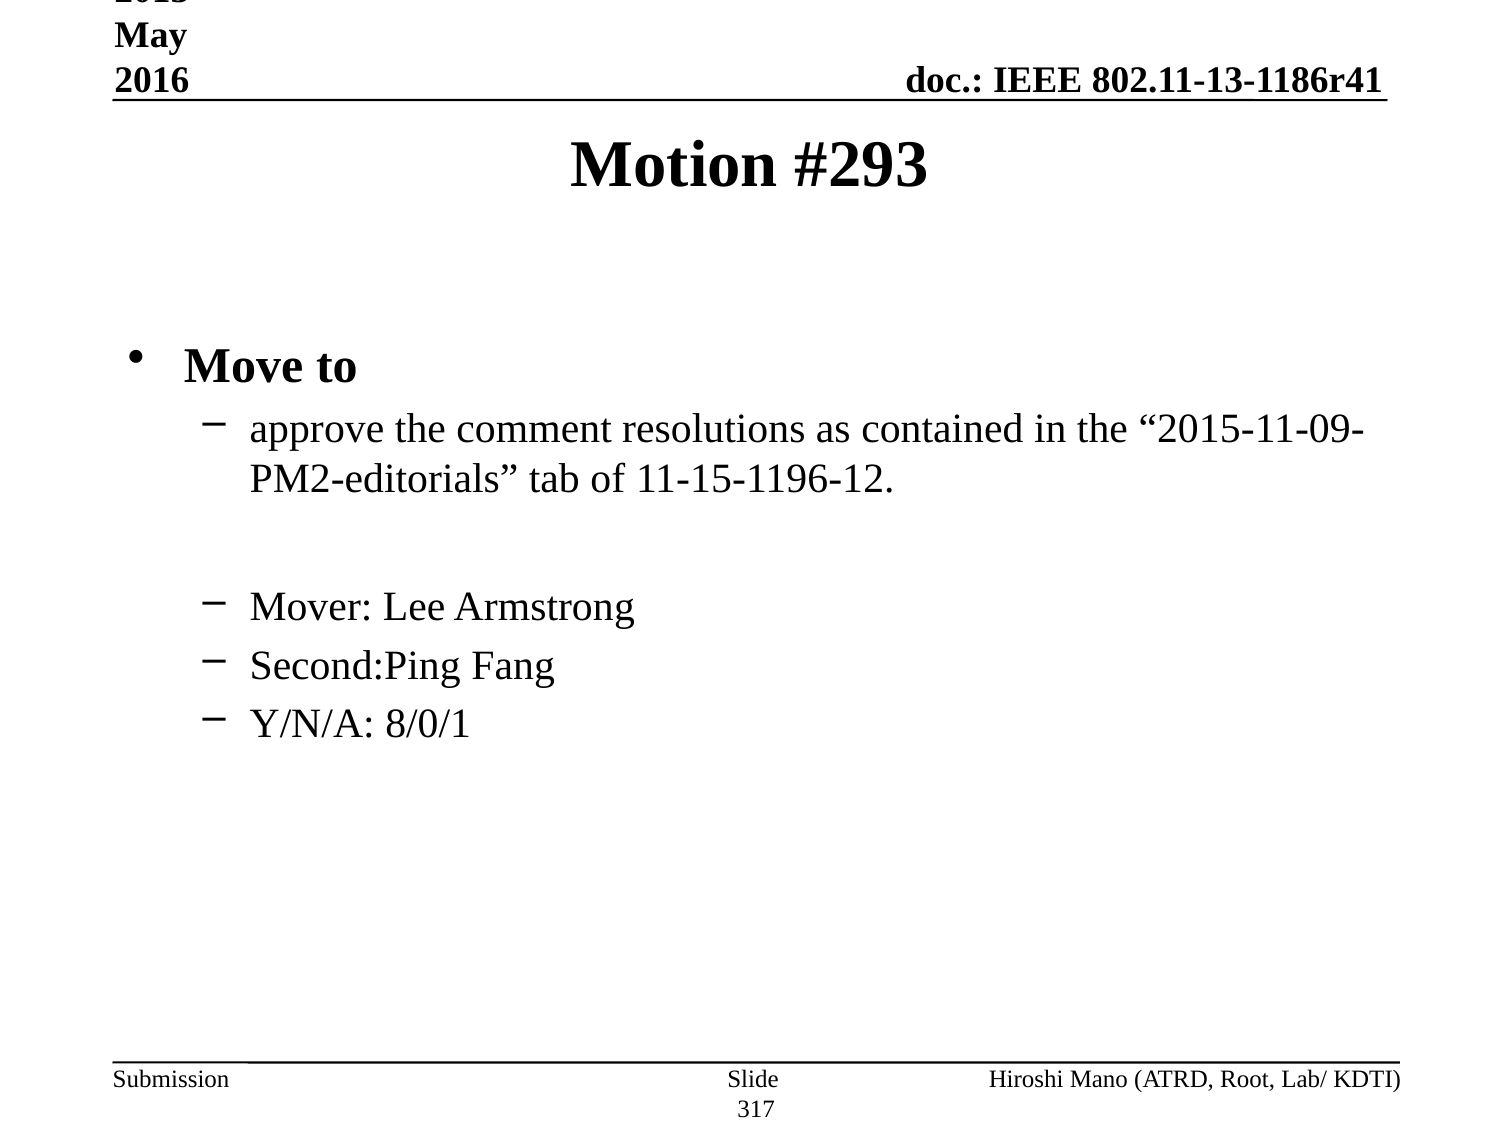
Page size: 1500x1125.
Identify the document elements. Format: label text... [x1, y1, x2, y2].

slide_number Slide 317 [712, 1061, 800, 1093]
title Motion #293 [112, 112, 1388, 288]
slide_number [114, 54, 265, 101]
list Move to approve the comment resolutions as contained in the “2015-11-09-PM2-editorials” tab of 11-15-1196-12. Mover: Lee Armstrong Second:Ping Fang Y/N/A: 8/0/1 [112, 324, 1388, 1001]
footer Hiroshi Mano (ATRD, Root, Lab/ KDTI) [984, 1061, 1402, 1093]
